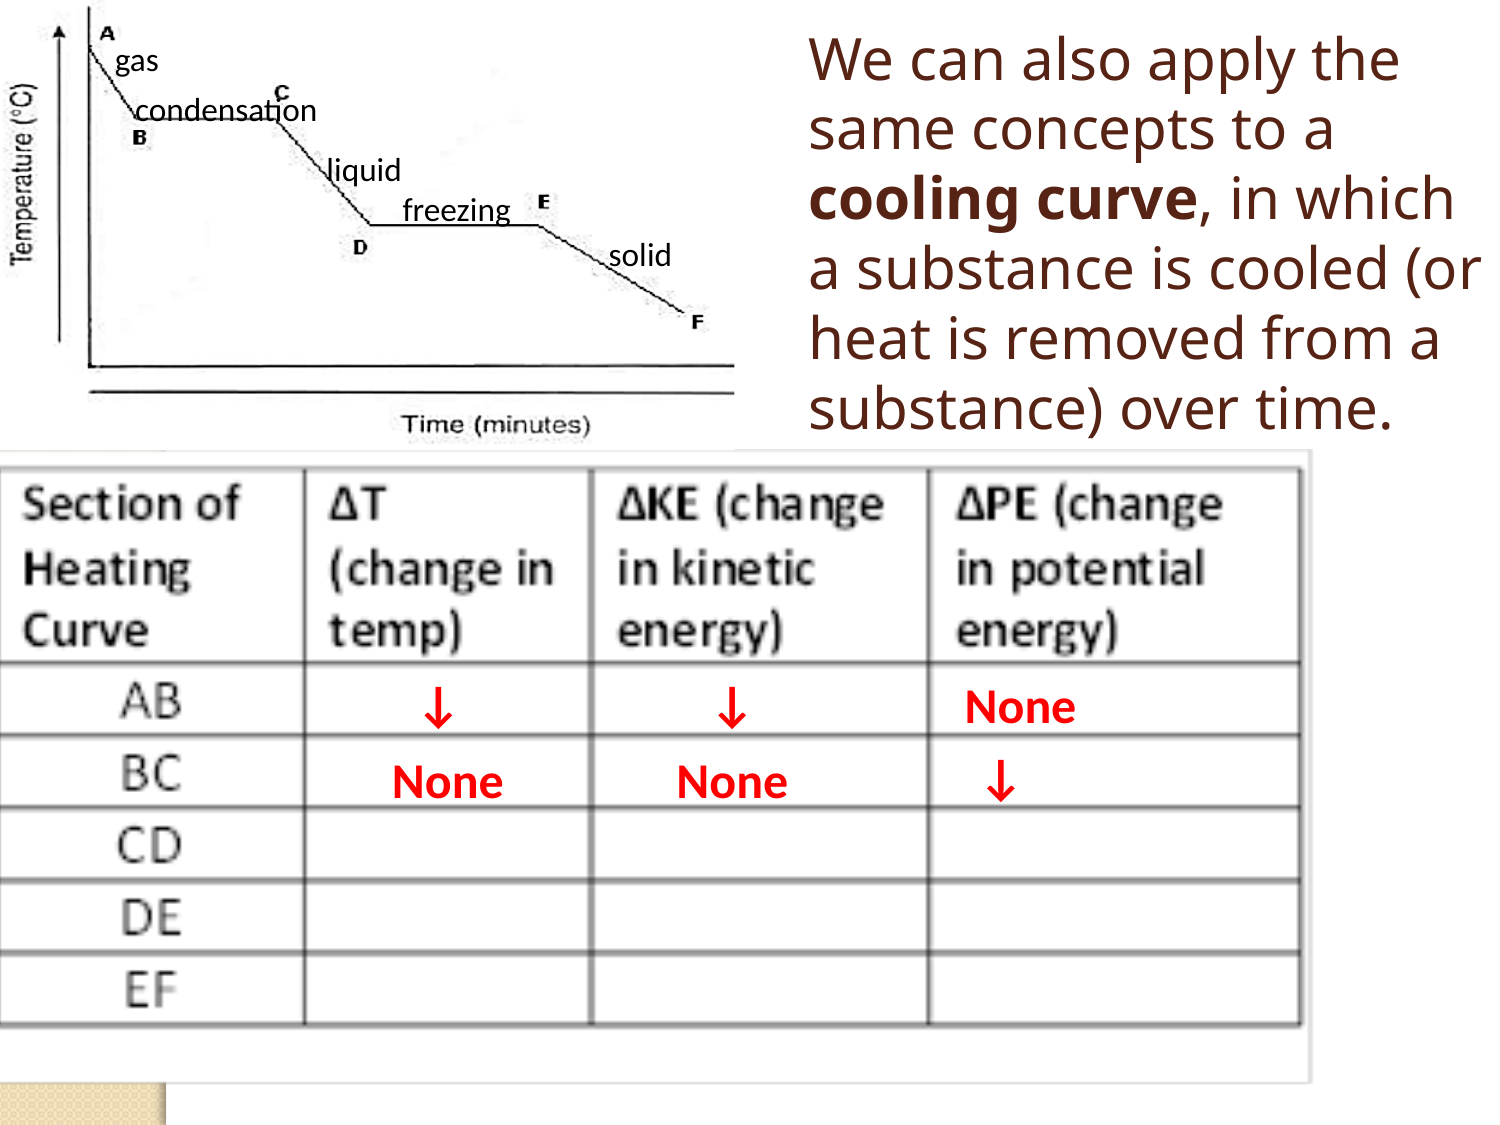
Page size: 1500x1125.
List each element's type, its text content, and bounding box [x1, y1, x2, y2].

picture [0, 449, 1317, 1088]
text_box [0, 0, 735, 451]
title We can also apply the same concepts to a cooling curve, in which a substance is cooled (or heat is removed from a substance) over time. [793, 162, 1500, 371]
